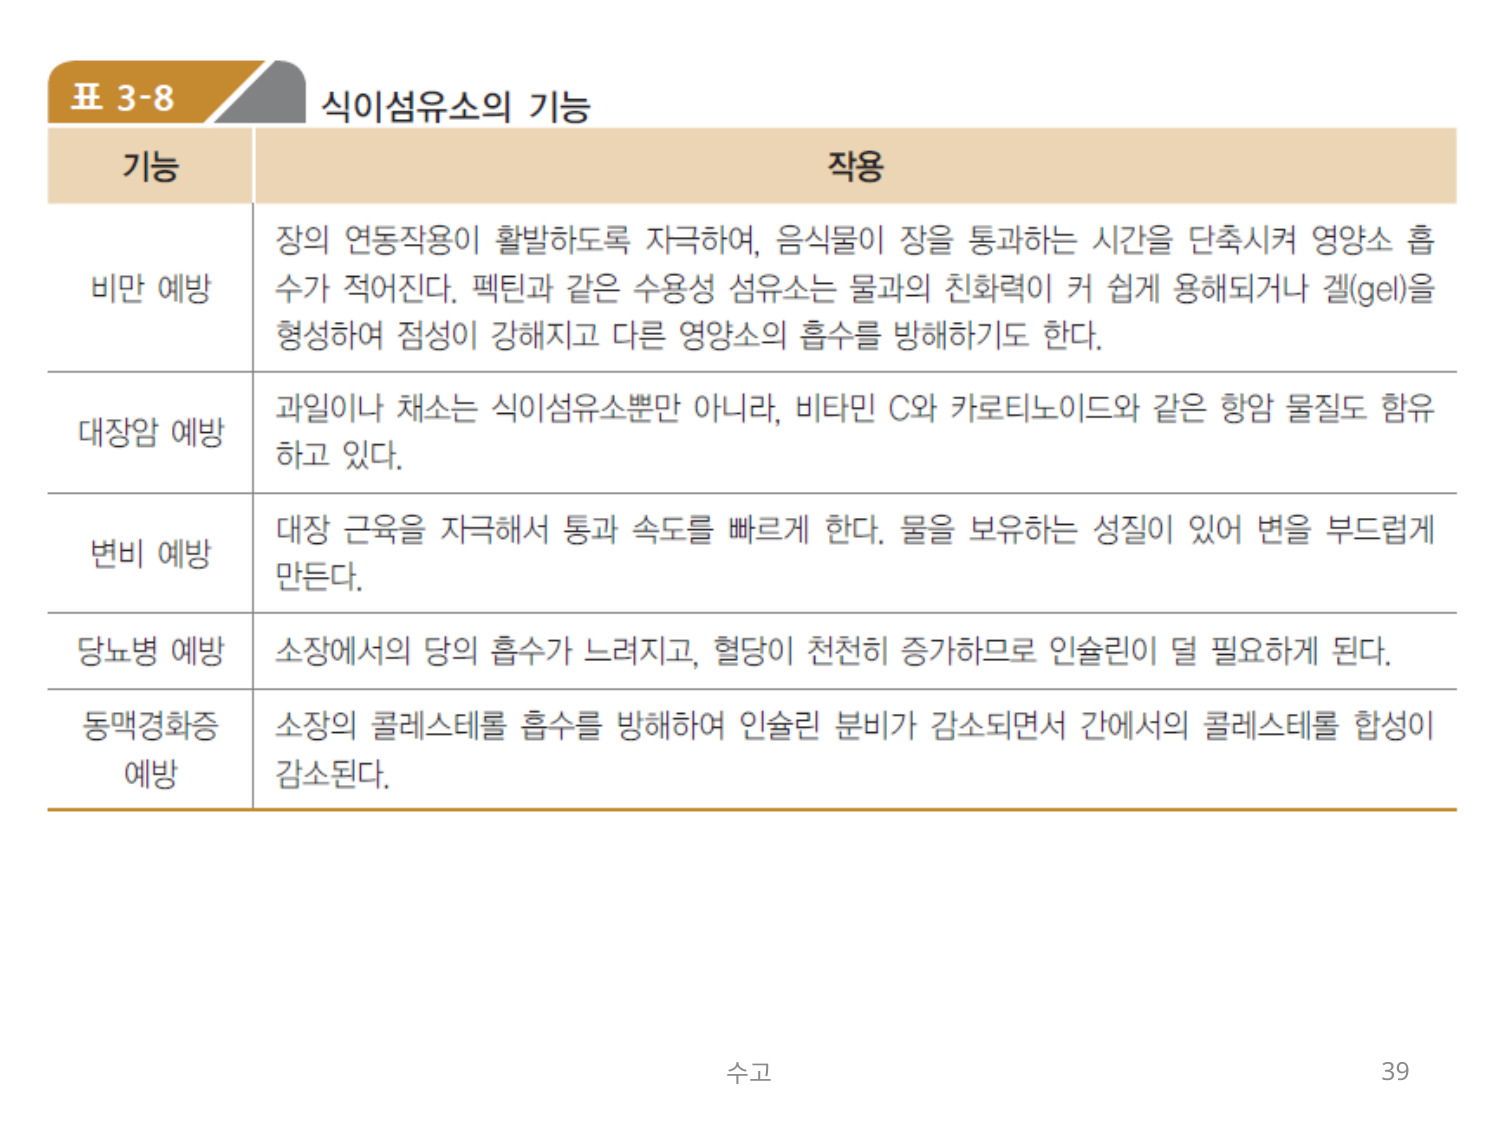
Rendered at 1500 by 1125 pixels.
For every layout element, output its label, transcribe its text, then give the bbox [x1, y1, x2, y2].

footer 수고 [512, 1042, 988, 1103]
picture [40, 54, 1466, 818]
slide_number 39 [1074, 1042, 1425, 1103]
